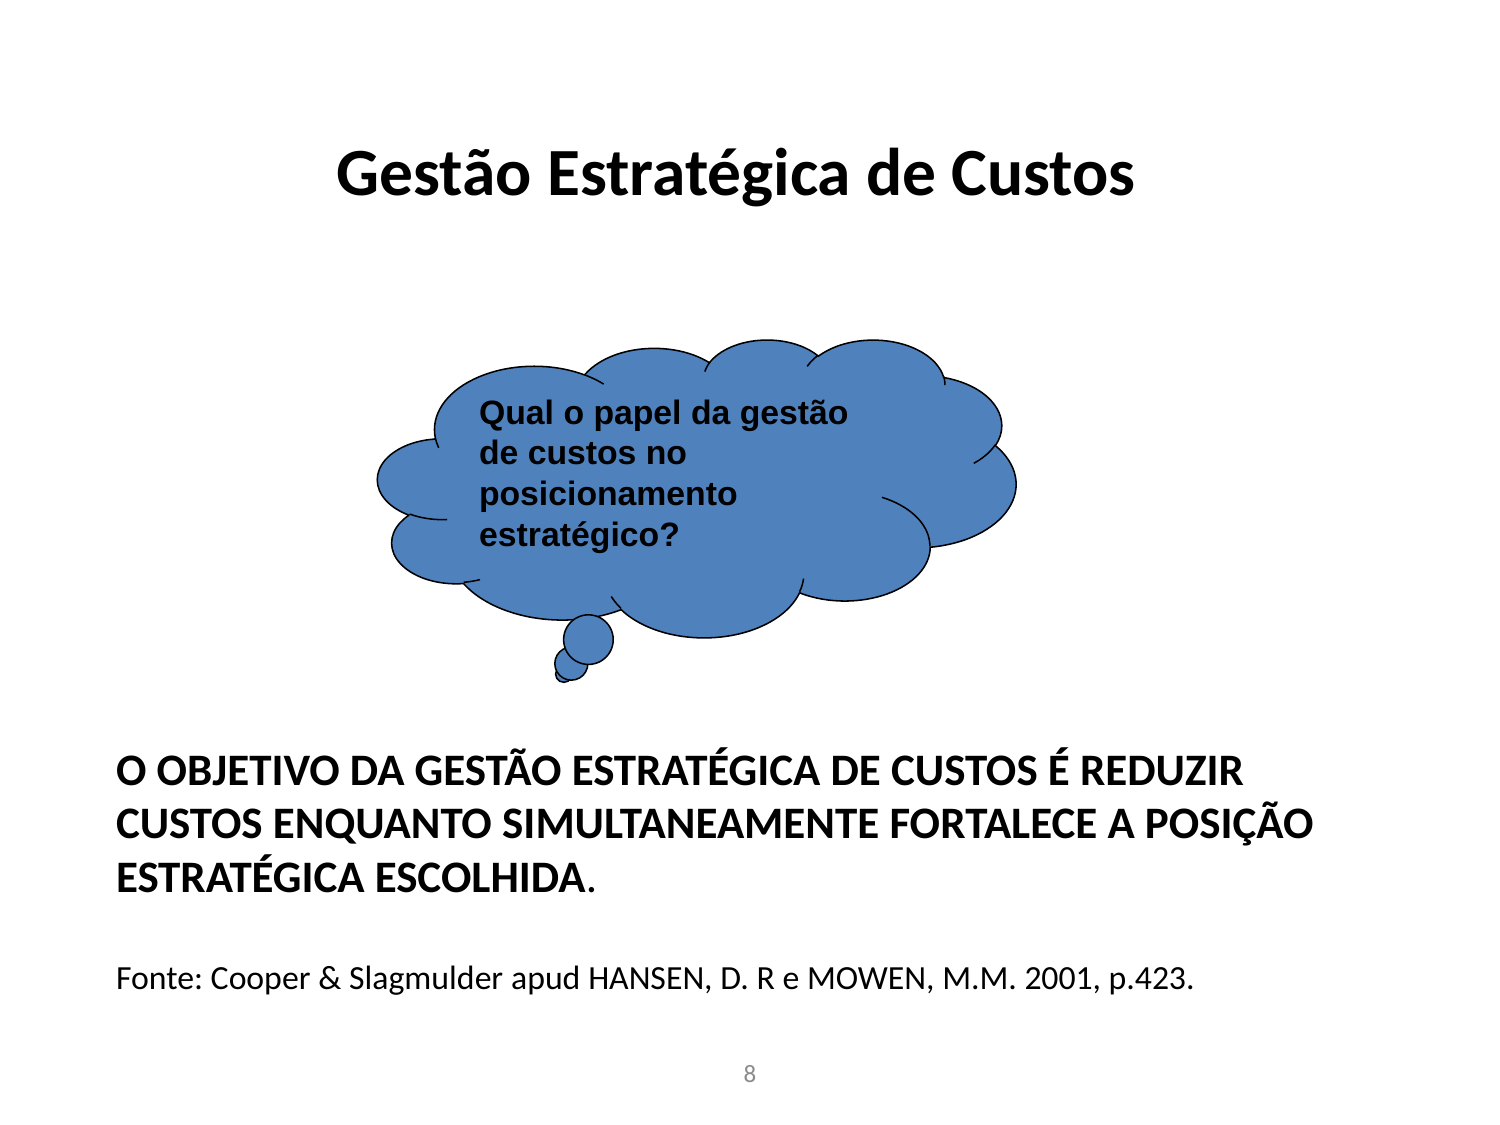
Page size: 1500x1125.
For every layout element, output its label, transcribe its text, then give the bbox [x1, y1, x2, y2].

text_box Qual o papel da gestão de custos no posicionamento estratégico? [377, 340, 1017, 683]
text_box O objetivo da gestão estratégica de custos é reduzir custos enquanto simultaneamente fortalece a posição estratégica escolhida. Fonte: Cooper & Slagmulder apud HANSEN, D. R e MOWEN, M.M. 2001, p.423. [101, 732, 1399, 1004]
text_box Gestão Estratégica de Custos [154, 120, 1318, 254]
text_box [79, 254, 1420, 1125]
footer 8 [512, 1042, 988, 1103]
